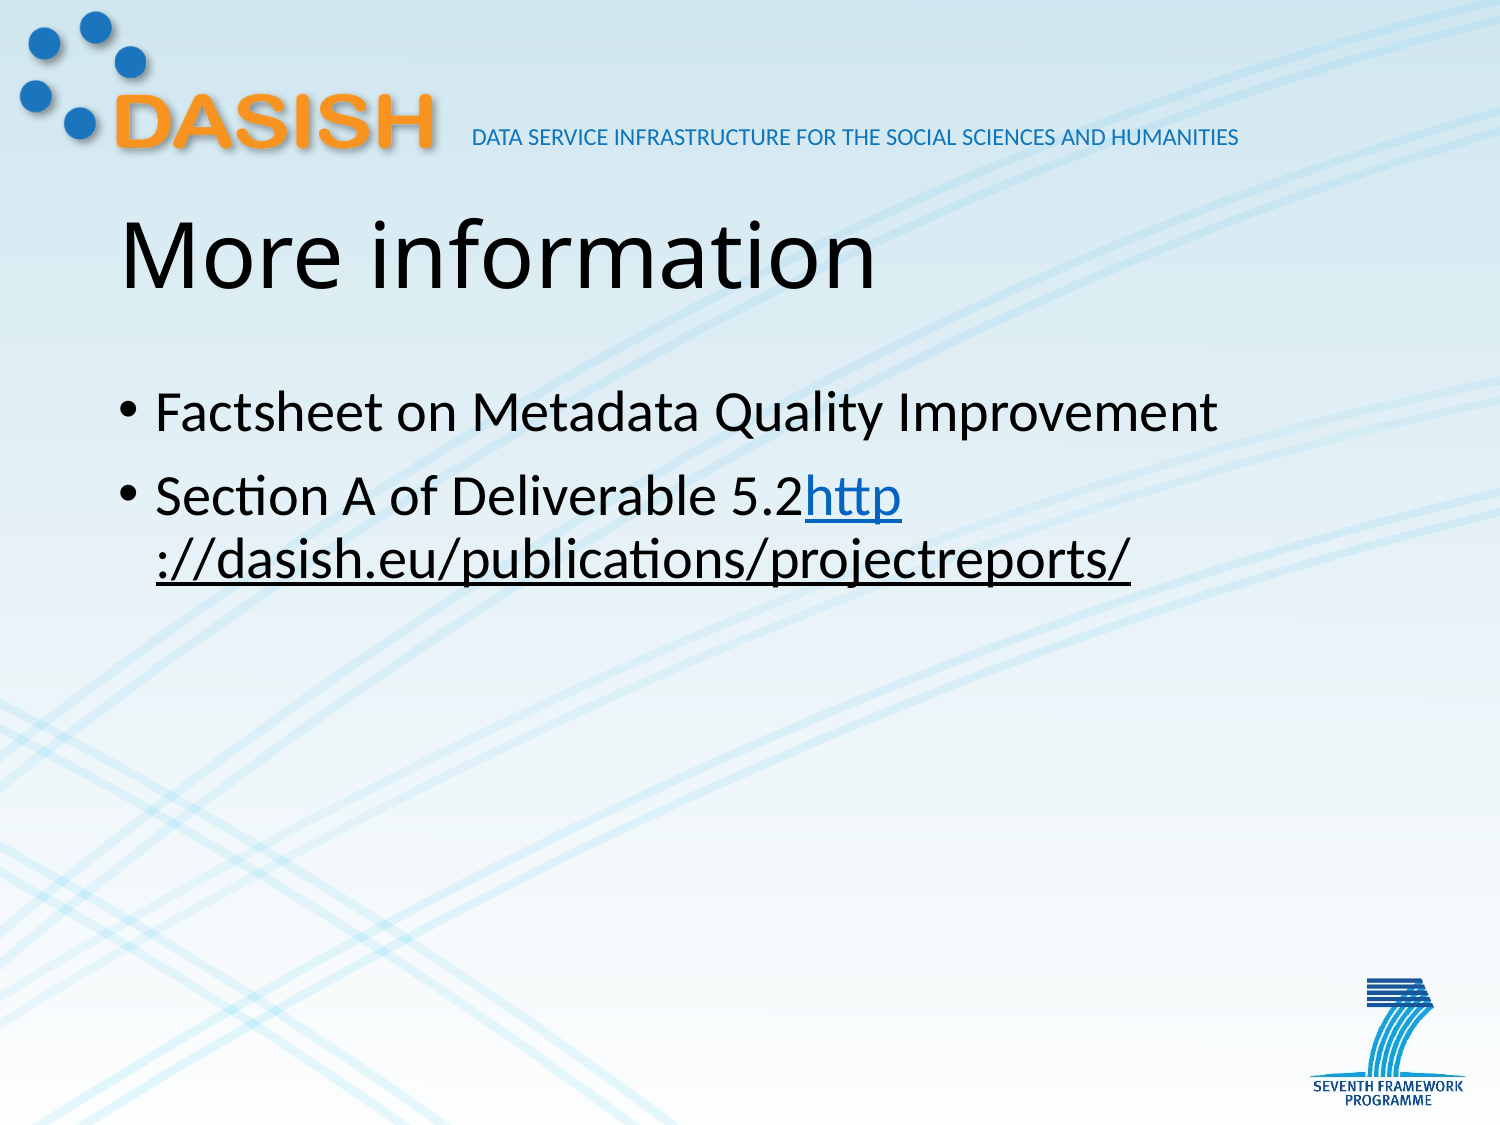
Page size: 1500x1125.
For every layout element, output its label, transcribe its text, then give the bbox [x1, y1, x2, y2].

title More information [103, 161, 1397, 357]
list Factsheet on Metadata Quality Improvement Section A of Deliverable 5.2http://dasish.eu/publications/projectreports/ [103, 373, 1397, 1014]
picture [0, 0, 1500, 1125]
